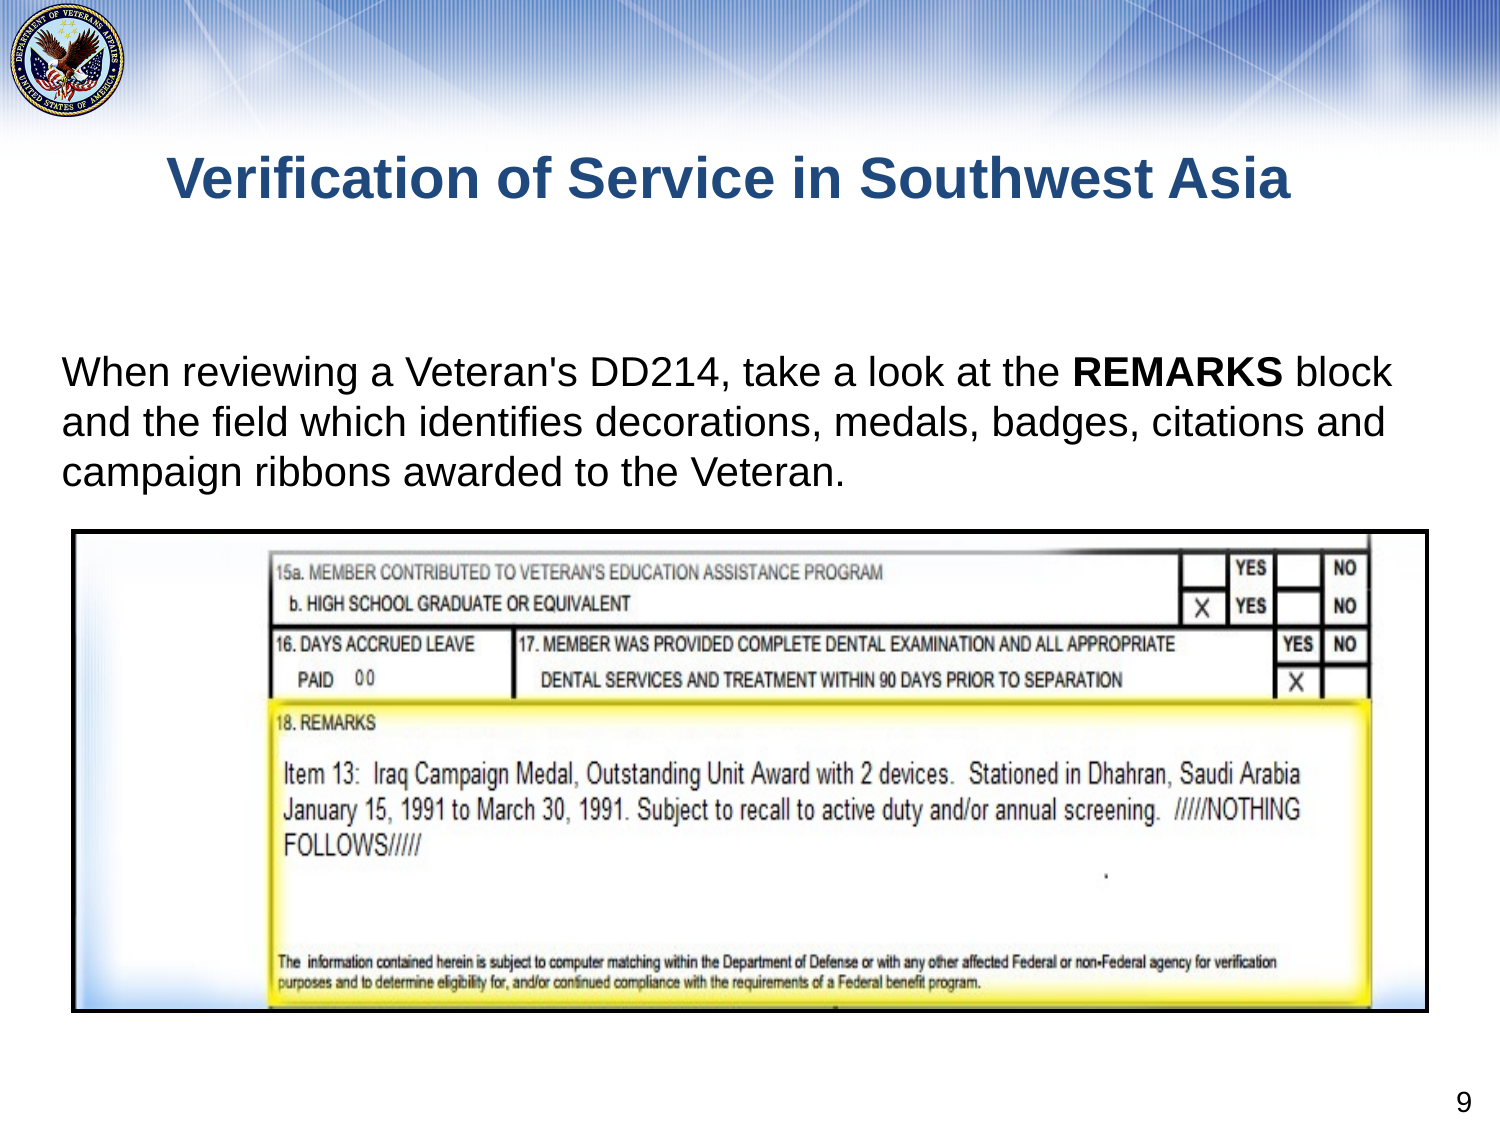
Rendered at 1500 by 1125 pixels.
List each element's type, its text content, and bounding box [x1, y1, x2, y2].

title Verification of Service in Southwest Asia [46, 132, 1428, 311]
slide_number 9 [1136, 1083, 1487, 1125]
picture [0, 0, 1500, 1062]
picture [74, 533, 1426, 1010]
list When reviewing a Veteran's DD214, take a look at the REMARKS block and the field which identifies decorations, medals, badges, citations and campaign ribbons awarded to the Veteran. [46, 337, 1465, 1064]
